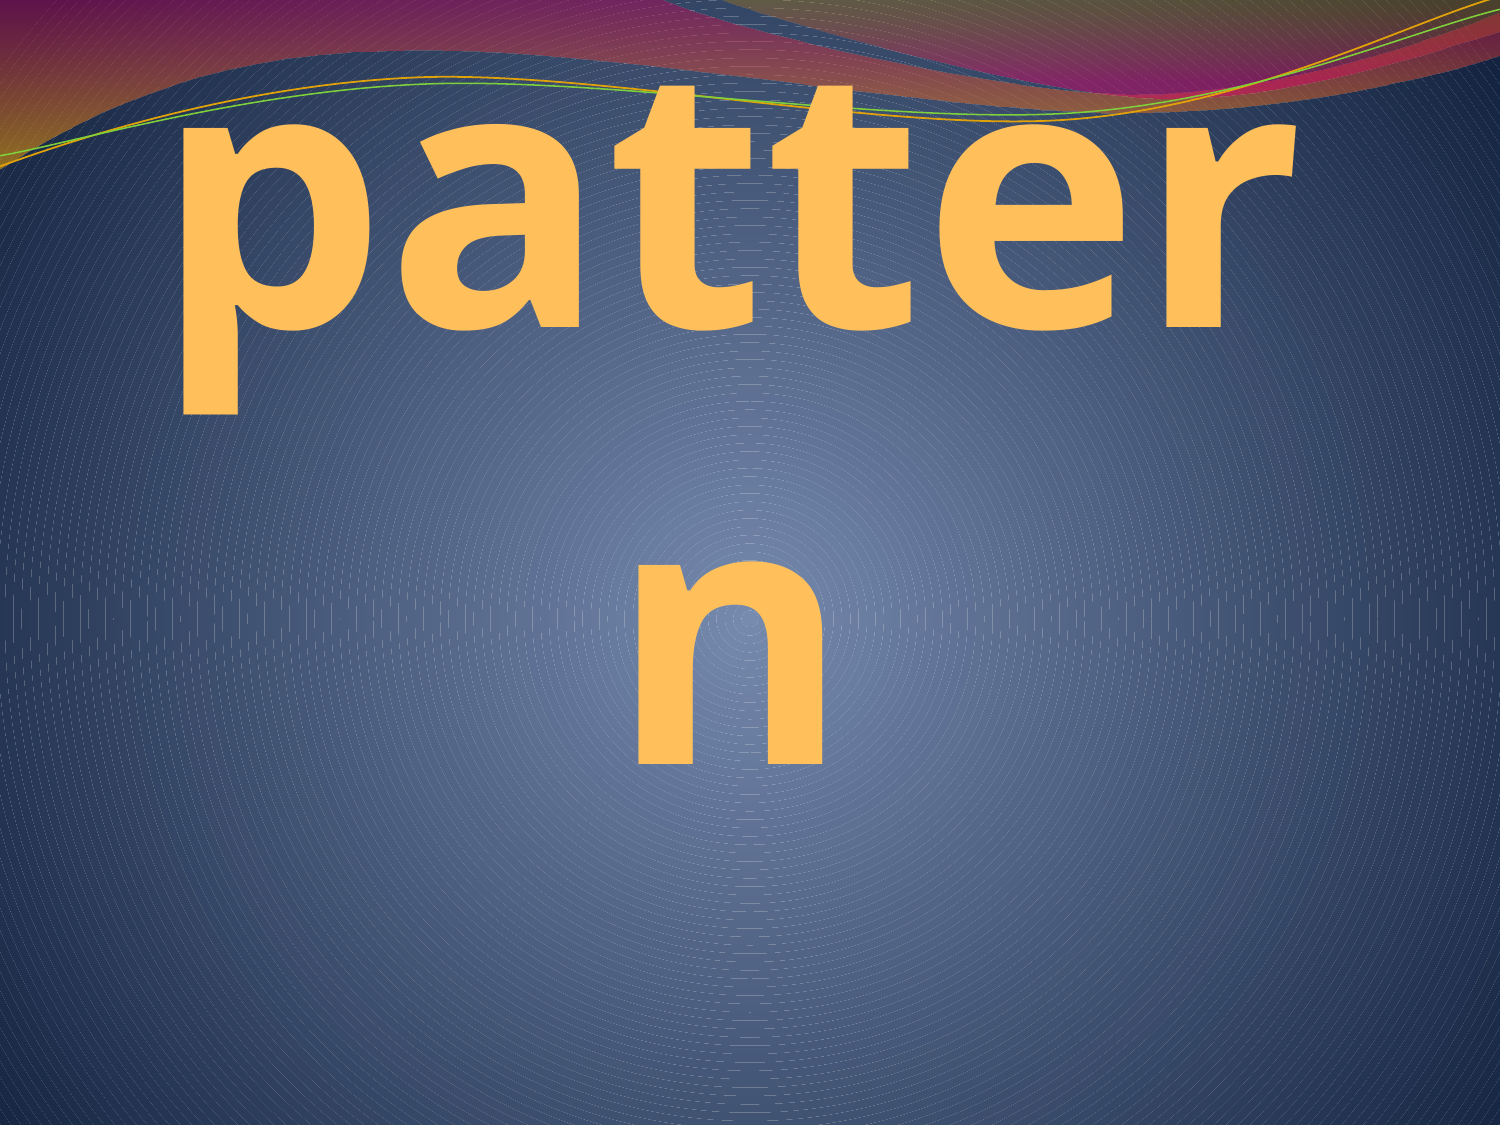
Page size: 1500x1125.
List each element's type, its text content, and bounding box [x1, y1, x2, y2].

title pattern [87, 224, 1376, 838]
